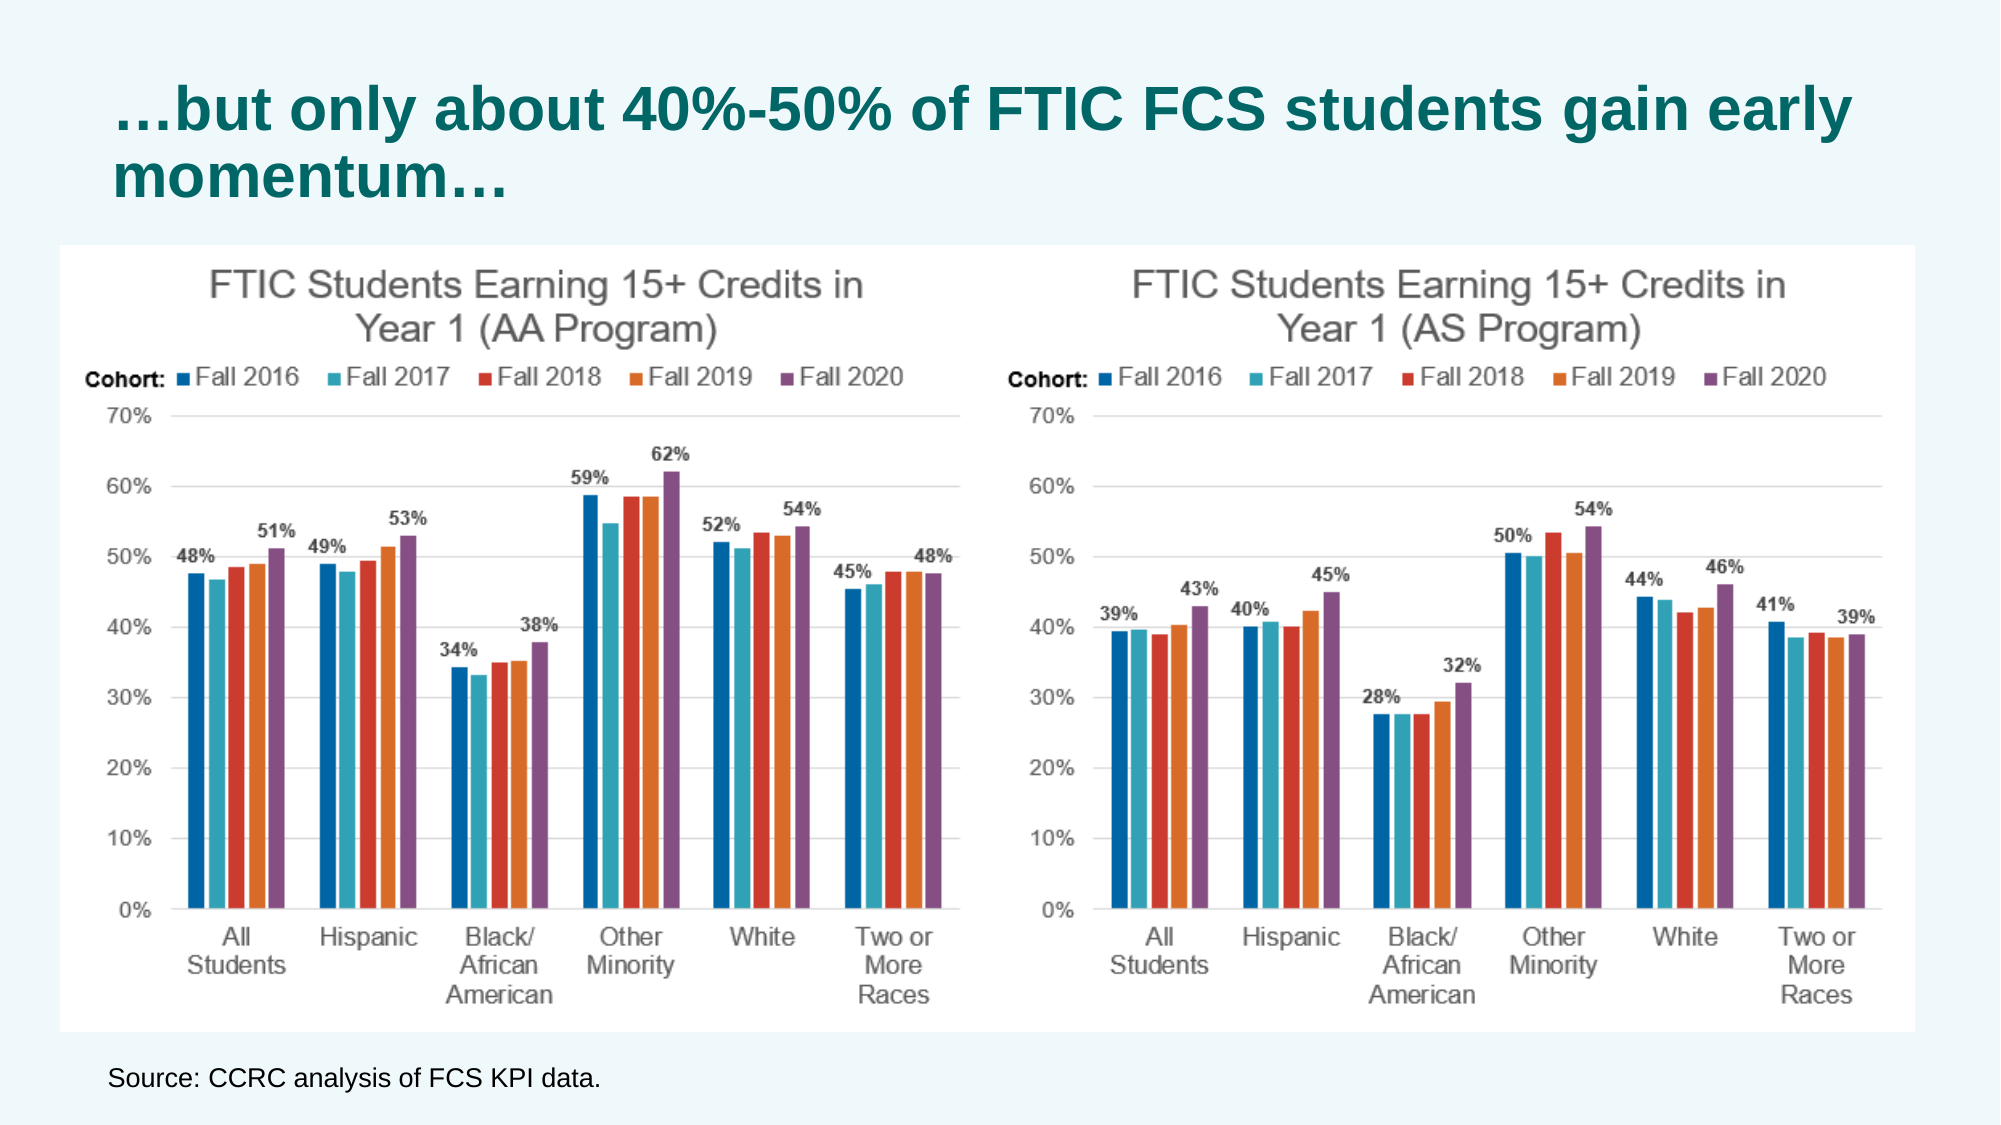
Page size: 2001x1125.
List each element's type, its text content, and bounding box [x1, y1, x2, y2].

title …but only about 40%-50% of FTIC FCS students gain early momentum… [97, 69, 1968, 287]
picture [60, 245, 1915, 1032]
text_box Source: CCRC analysis of FCS KPI data. [92, 1052, 1915, 1113]
